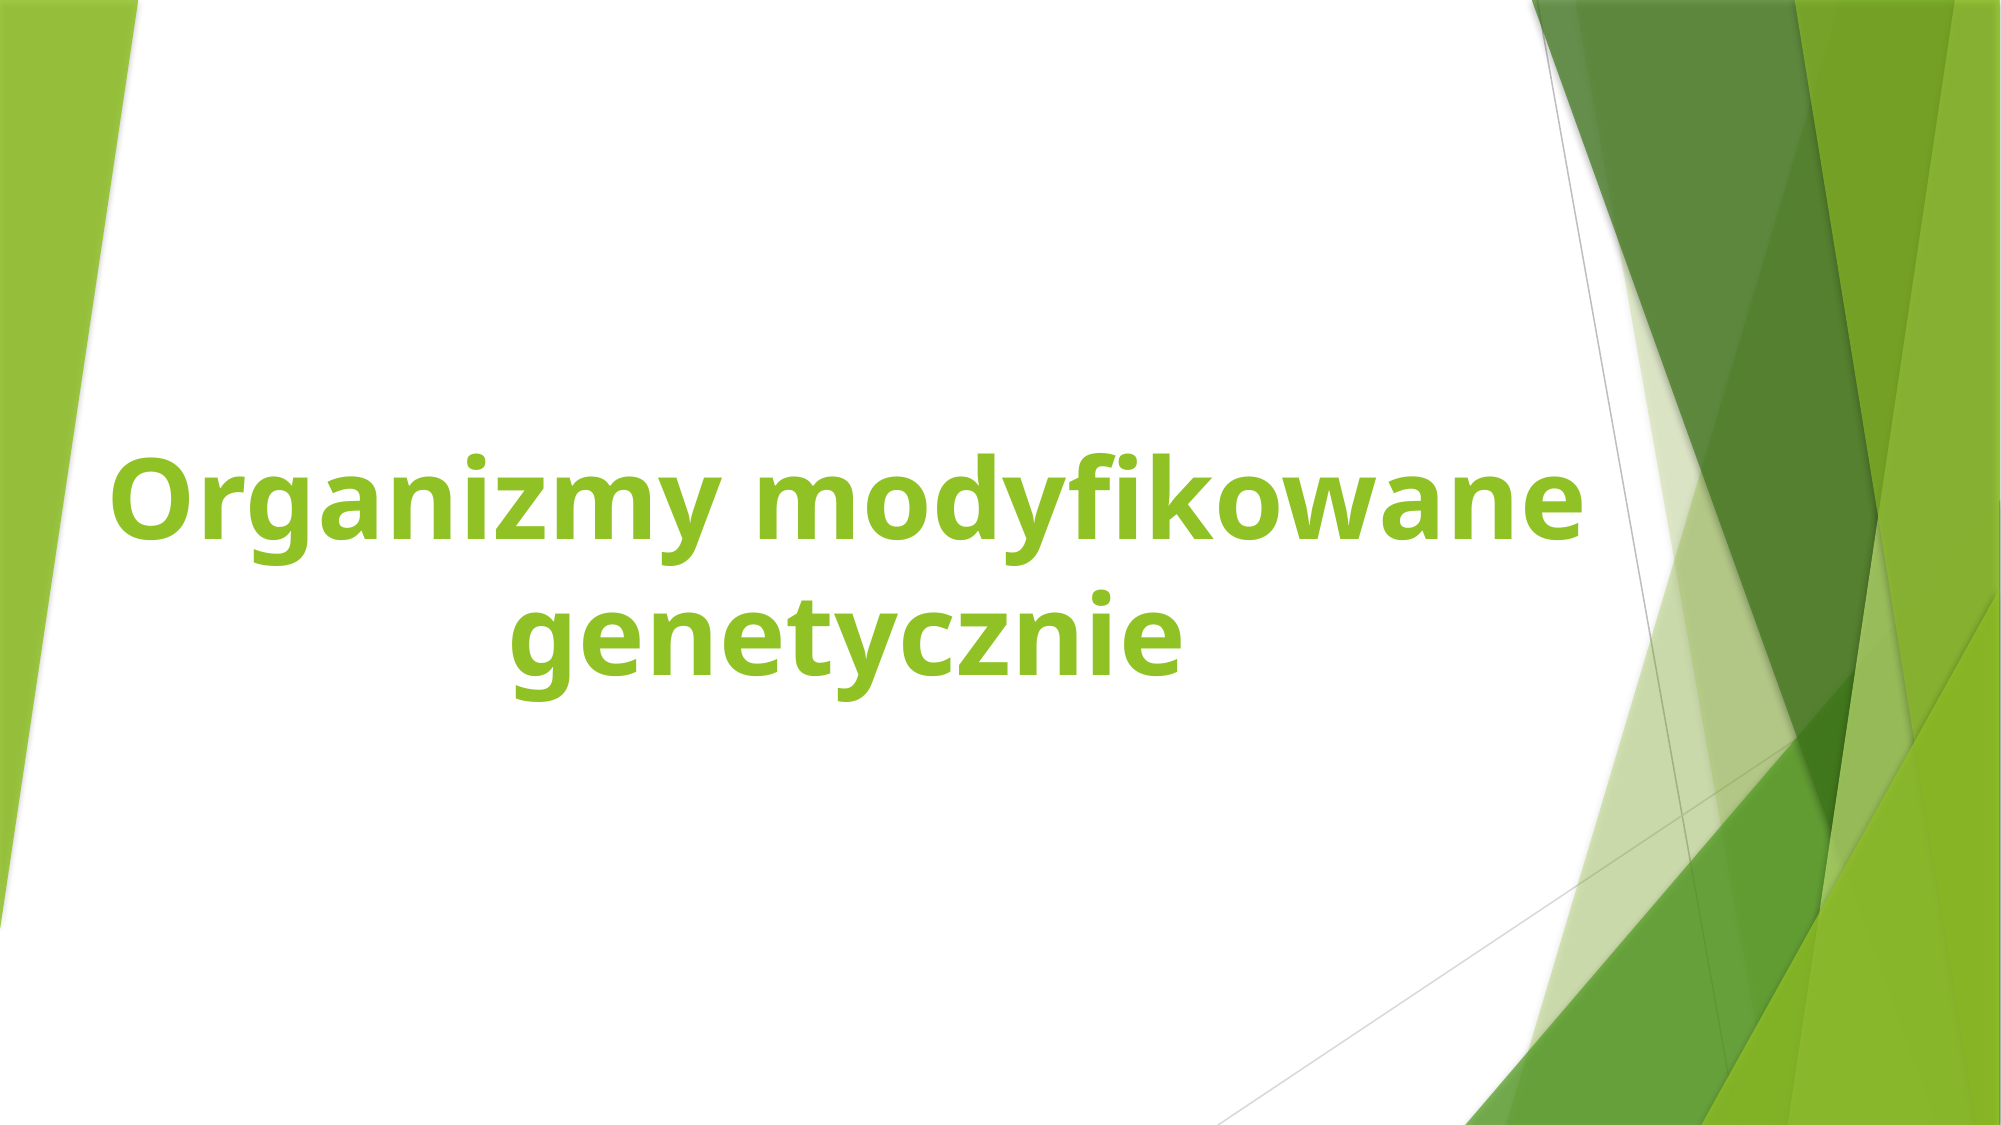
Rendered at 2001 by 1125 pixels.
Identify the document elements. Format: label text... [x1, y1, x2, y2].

title Organizmy modyfikowane genetycznie [54, 0, 1640, 1125]
